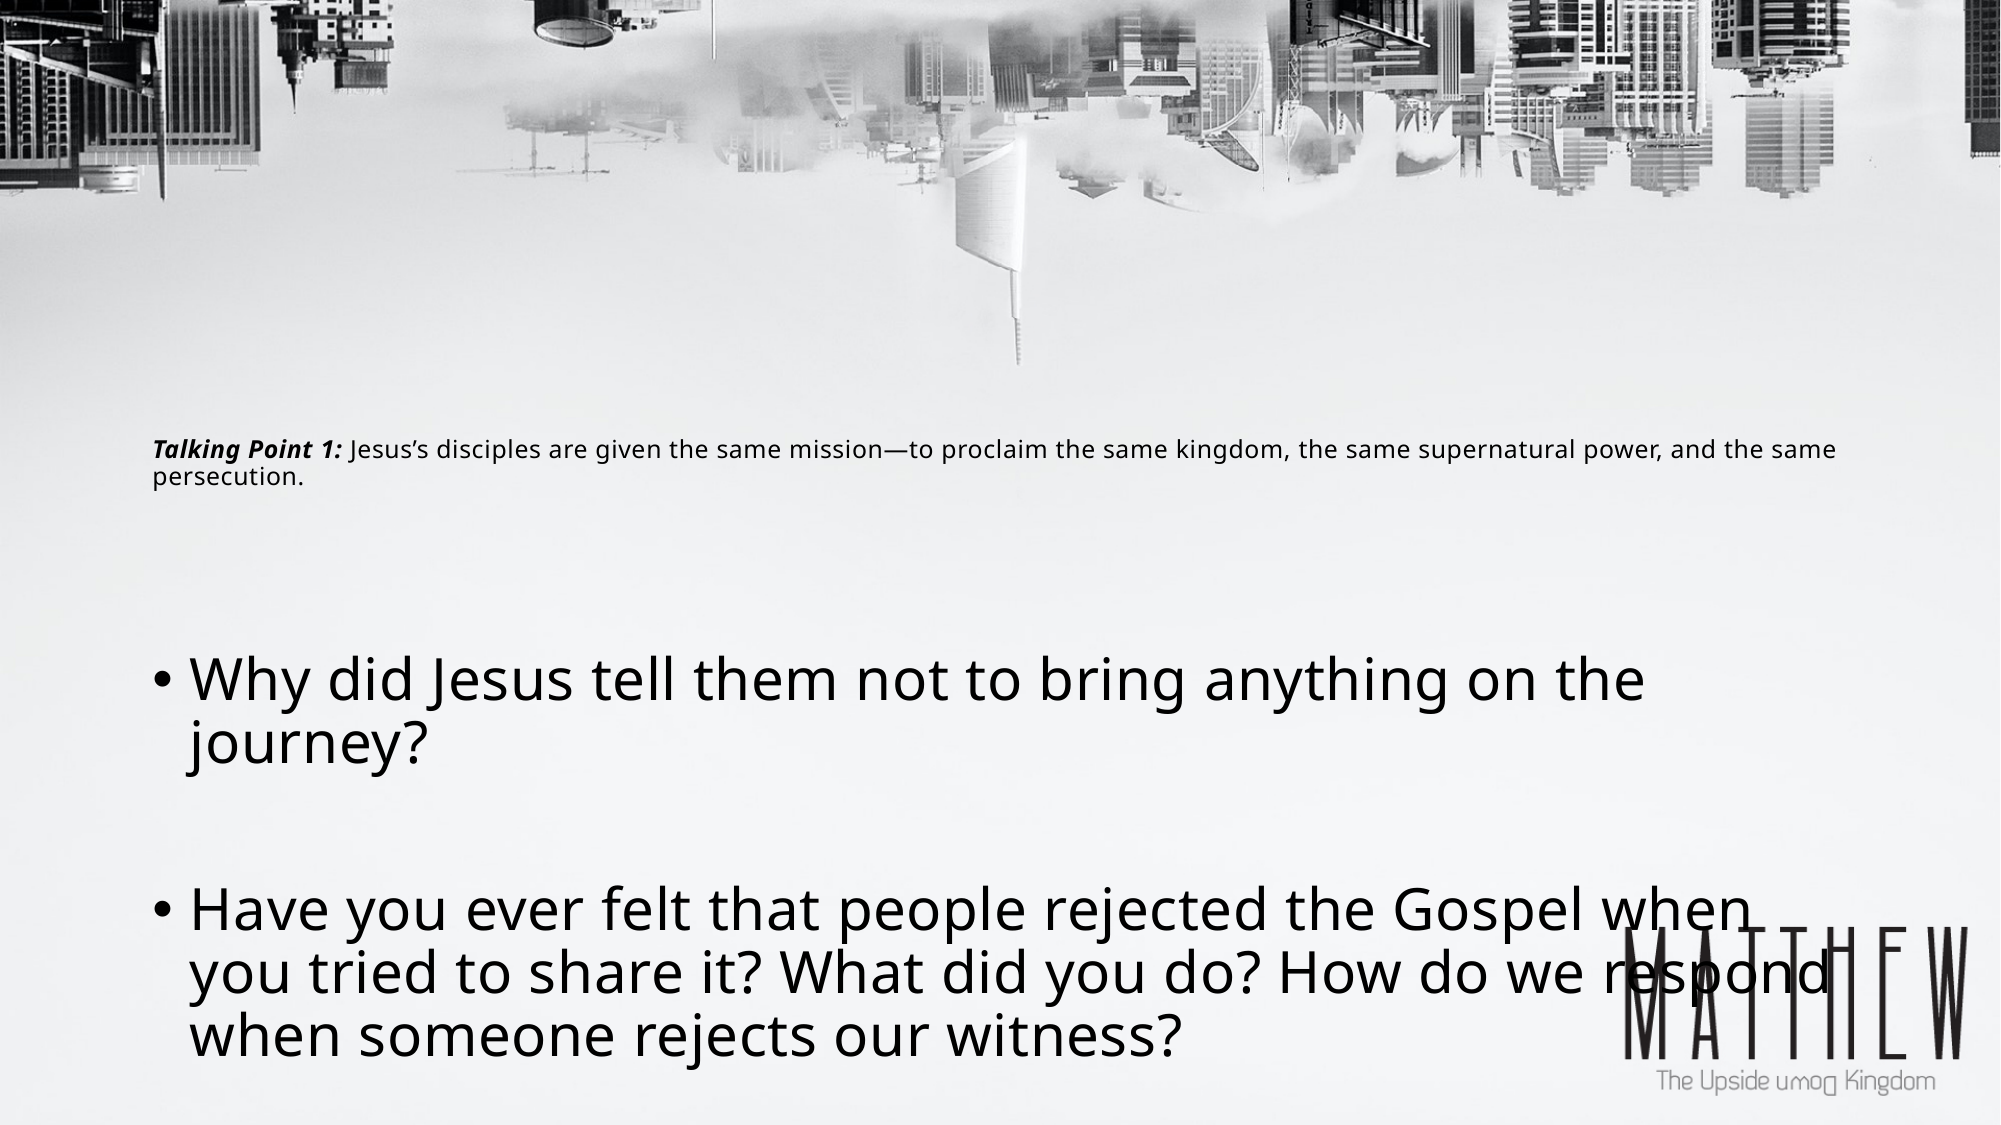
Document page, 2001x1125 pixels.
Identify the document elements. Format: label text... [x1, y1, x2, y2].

list Why did Jesus tell them not to bring anything on the journey? Have you ever felt that people rejected the Gospel when you tried to share it? What did you do? How do we respond when someone rejects our witness? [137, 642, 1863, 1125]
picture [0, 0, 2001, 1125]
title Talking Point 1: Jesus’s disciples are given the same mission—to proclaim the same kingdom, the same supernatural power, and the same persecution. [137, 429, 1863, 581]
